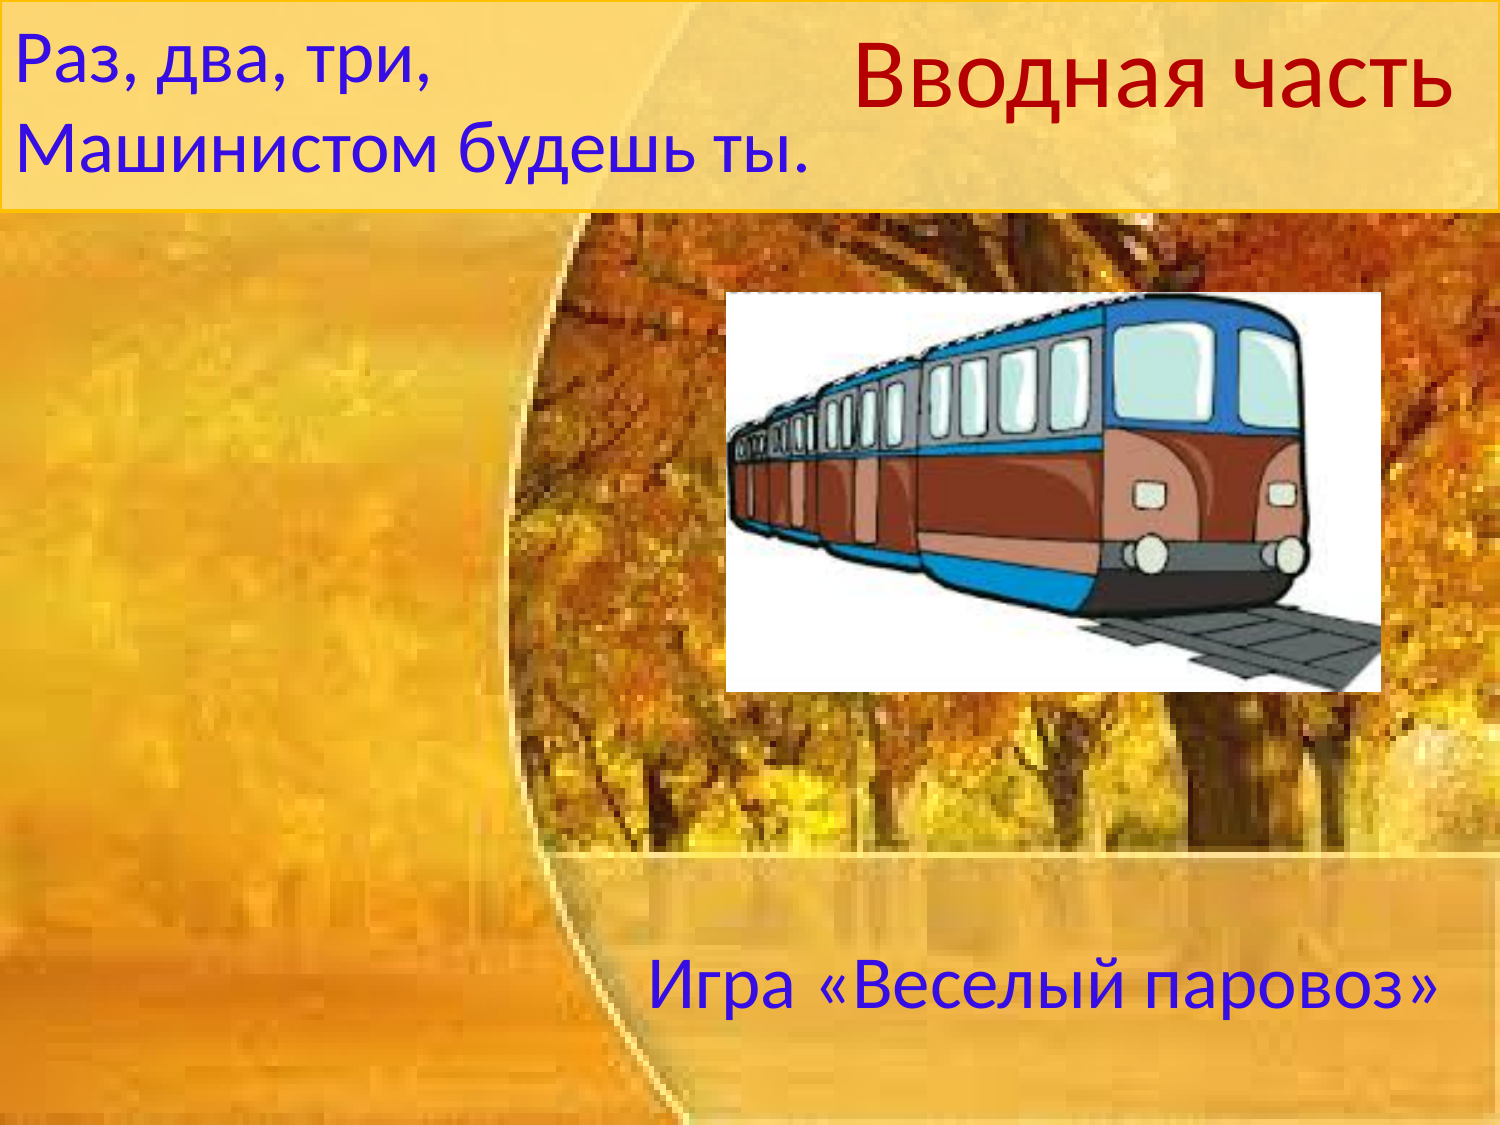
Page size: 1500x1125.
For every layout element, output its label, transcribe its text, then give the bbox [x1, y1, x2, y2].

text_box Игра «Веселый паровоз» [632, 925, 1500, 1031]
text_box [0, 0, 1500, 212]
picture [0, 213, 1500, 1125]
